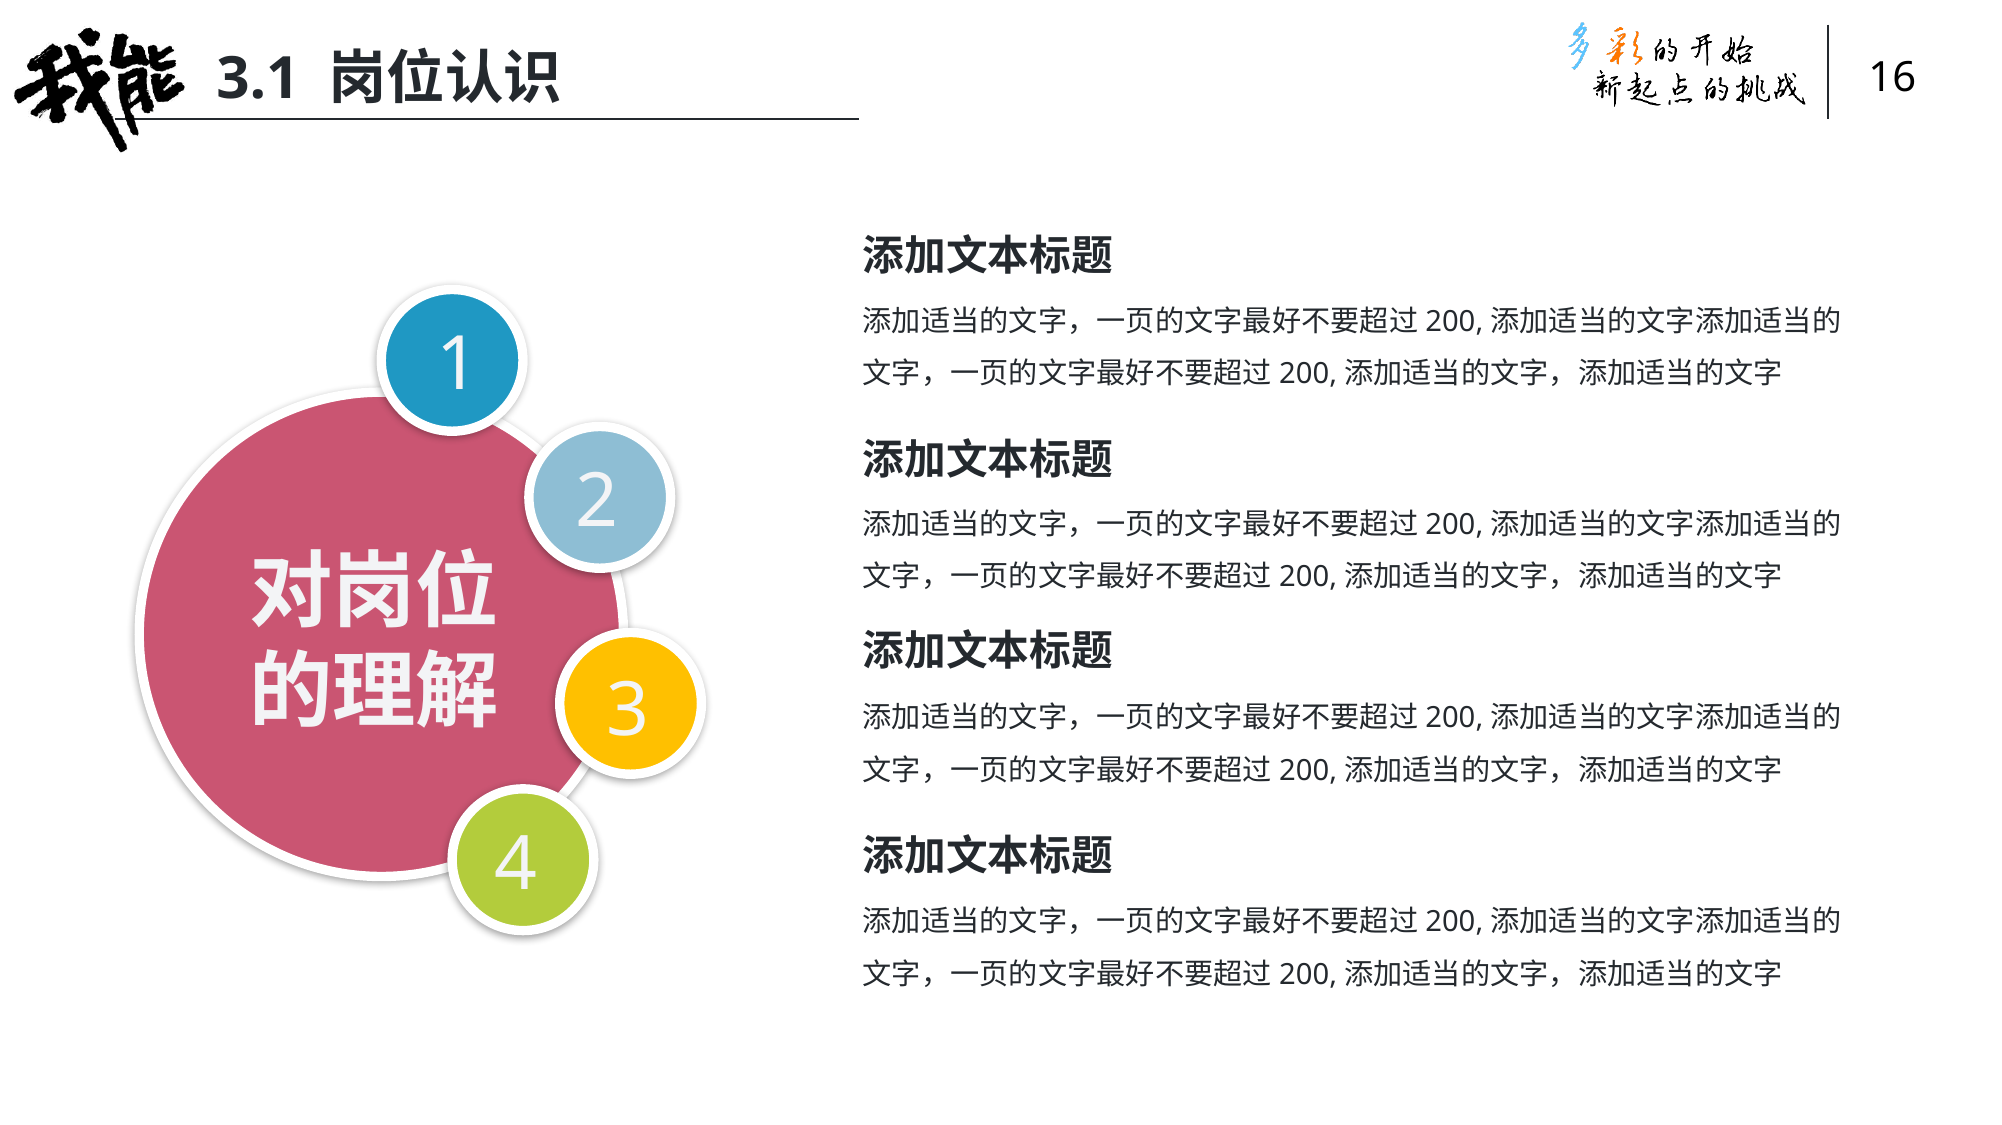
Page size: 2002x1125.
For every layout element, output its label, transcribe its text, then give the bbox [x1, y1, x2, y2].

text_box 添加适当的文字，一页的文字最好不要超过200,添加适当的文字添加适当的文字，一页的文字最好不要超过200,添加适当的文字，添加适当的文字 [847, 277, 1863, 397]
text_box 添加适当的文字，一页的文字最好不要超过200,添加适当的文字添加适当的文字，一页的文字最好不要超过200,添加适当的文字，添加适当的文字 [847, 877, 1863, 998]
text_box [451, 788, 595, 931]
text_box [559, 632, 702, 775]
text_box 添加文本标题 [847, 400, 1346, 480]
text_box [138, 391, 624, 877]
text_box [528, 426, 671, 569]
text_box 添加文本标题 [847, 601, 1394, 673]
text_box 3.1 岗位认识 [216, 40, 816, 111]
text_box 添加适当的文字，一页的文字最好不要超过200,添加适当的文字添加适当的文字，一页的文字最好不要超过200,添加适当的文字，添加适当的文字 [847, 673, 1863, 794]
text_box 添加文本标题 [847, 796, 1363, 877]
picture [12, 24, 186, 170]
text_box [380, 289, 524, 432]
text_box 添加文本标题 [847, 196, 1354, 277]
picture [1548, 3, 1852, 133]
text_box 添加适当的文字，一页的文字最好不要超过200,添加适当的文字添加适当的文字，一页的文字最好不要超过200,添加适当的文字，添加适当的文字 [847, 480, 1863, 601]
